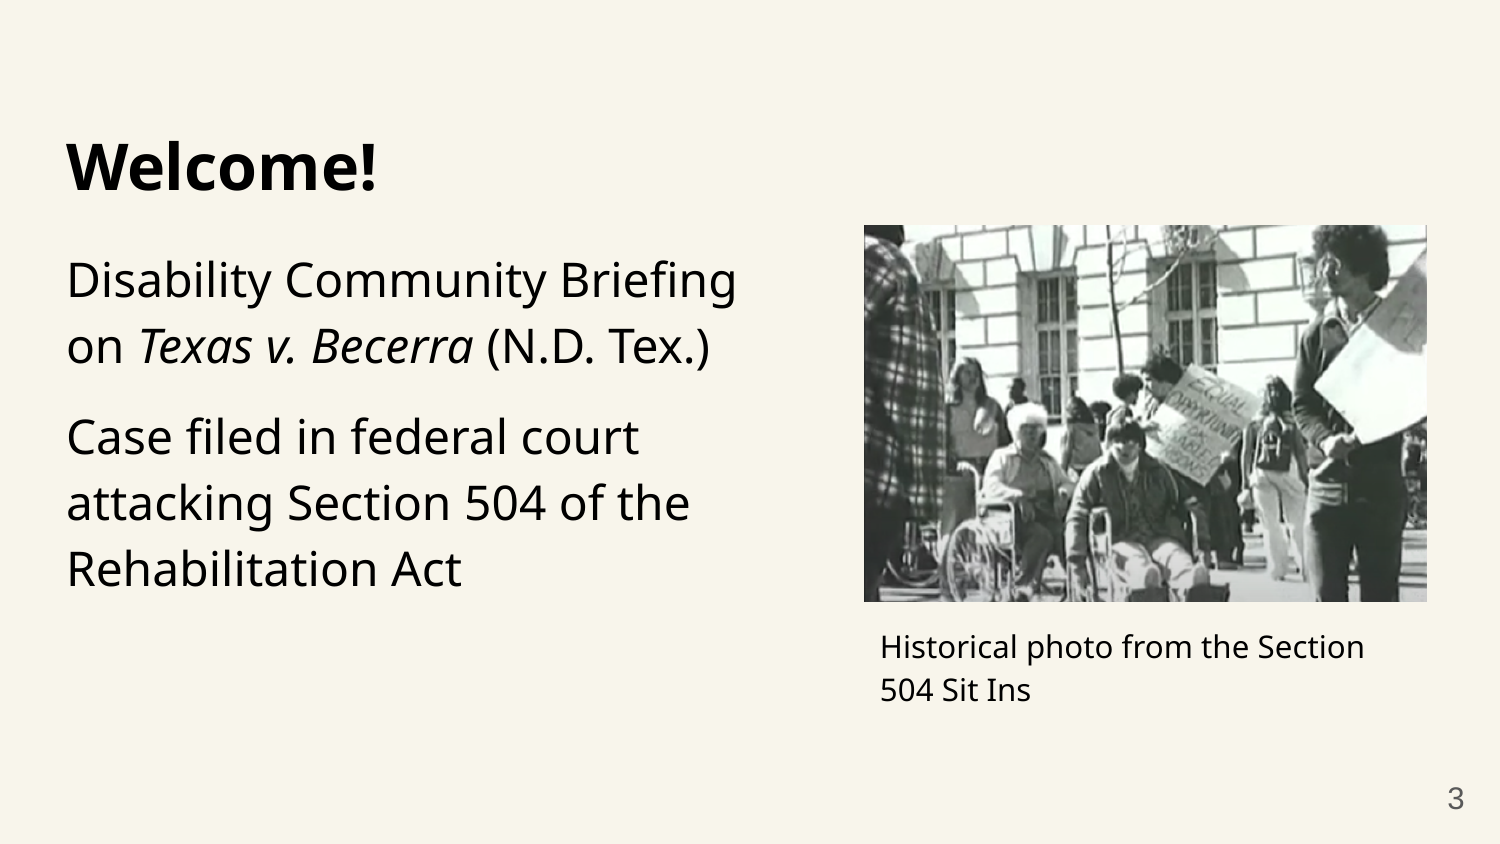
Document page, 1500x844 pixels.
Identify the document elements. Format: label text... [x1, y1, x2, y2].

picture [864, 225, 1427, 602]
list Historical photo from the Section 504 Sit Ins [864, 609, 1427, 844]
title Welcome! [51, 99, 1449, 194]
list Disability Community Briefing on Texas v. Becerra (N.D. Tex.) Case filed in federal court attacking Section 504 of the Rehabilitation Act [51, 226, 763, 800]
slide_number 3 [1389, 764, 1480, 830]
